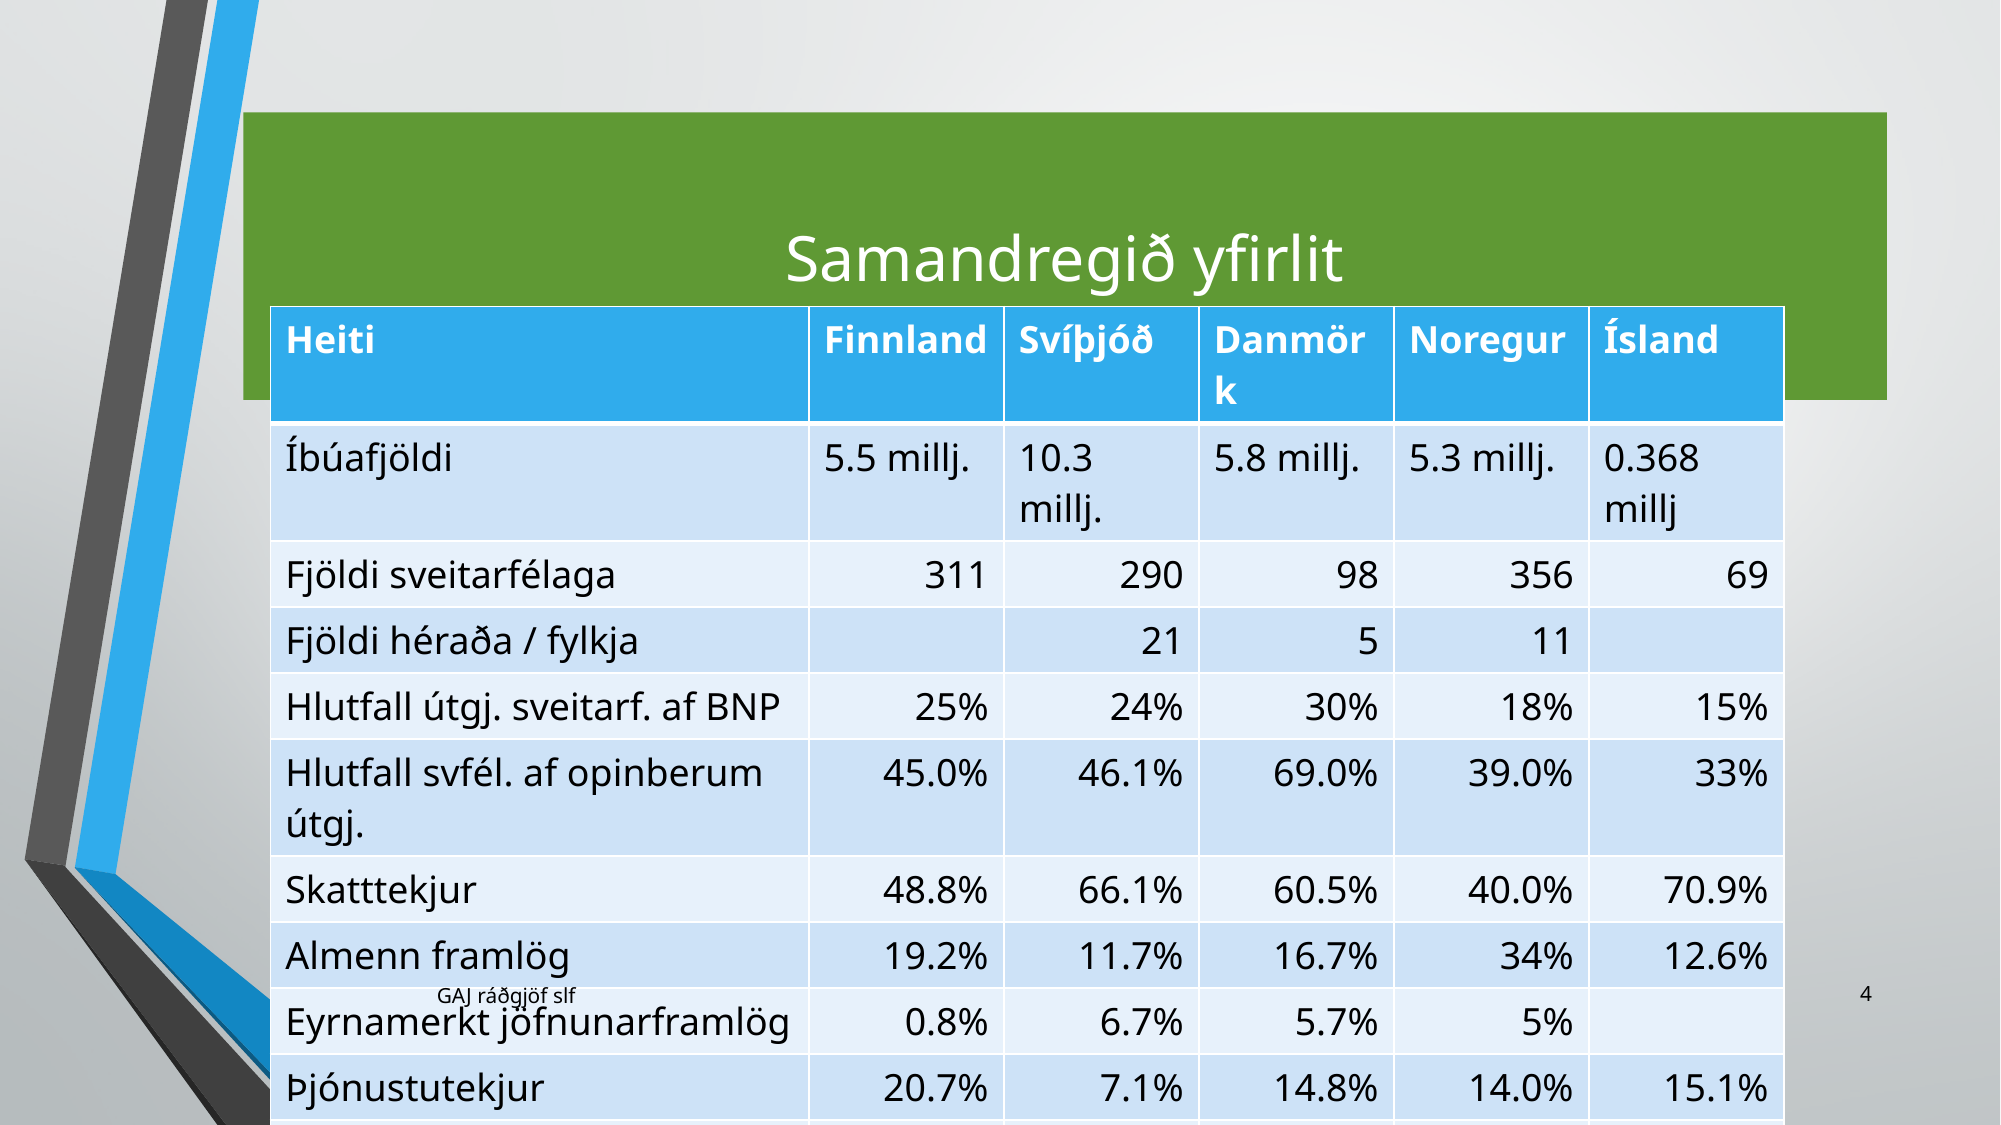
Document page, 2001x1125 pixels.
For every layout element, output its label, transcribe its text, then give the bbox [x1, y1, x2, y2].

table_cell 11 [1395, 608, 1588, 672]
table_cell Þjónustutekjur [271, 1055, 808, 1119]
table_cell [810, 608, 1003, 672]
table_cell Fjöldi sveitarfélaga [271, 542, 808, 606]
table_cell 2.3% [1200, 1121, 1393, 1125]
table_cell Fjöldi héraða / fylkja [271, 608, 808, 672]
table_cell Hlutfall svfél. af opinberum útgj. [271, 740, 808, 855]
table_cell 11.7% [1005, 923, 1198, 965]
table_cell 5.7% [1200, 1025, 1393, 1053]
table_cell 25% [810, 674, 1003, 738]
table_cell 20.7% [810, 1055, 1003, 1119]
table_cell 5.3 millj. [1395, 426, 1588, 540]
table_cell Aðrar tekjur [271, 1121, 808, 1125]
table_cell 7.1% [1005, 1055, 1198, 1119]
table_cell Hlutfall útgj. sveitarf. af BNP [271, 674, 808, 738]
table_cell 15.1% [1590, 1055, 1783, 1119]
table_cell 21 [1005, 608, 1198, 672]
table_cell [1590, 989, 1783, 1053]
slide_number 4 [1796, 965, 1887, 1025]
table_header Ísland [1590, 307, 1783, 421]
table_header Svíþjóð [1005, 307, 1198, 421]
table_header Heiti [271, 307, 808, 421]
table_cell [1590, 608, 1783, 672]
title Samandregið yfirlit [243, 112, 1887, 400]
table_cell 15% [1590, 674, 1783, 738]
table_cell 0.368 millj [1590, 426, 1783, 540]
table_cell 8.4% [1005, 1121, 1198, 1125]
table_cell Eyrnamerkt jöfnunarframlög [271, 989, 808, 1053]
table_cell 311 [810, 542, 1003, 606]
table_cell 5 [1200, 608, 1393, 672]
table_cell 30% [1200, 674, 1393, 738]
table_cell 24% [1005, 674, 1198, 738]
table_cell 7.0% [1395, 1121, 1588, 1125]
table_cell 12.6% [1590, 923, 1783, 987]
table_cell 33% [1590, 740, 1783, 855]
table_cell 19.2% [810, 923, 1003, 965]
table_cell 18% [1395, 674, 1588, 738]
table_cell 70.9% [1590, 857, 1783, 921]
table_cell 0.8% [810, 1025, 1003, 1053]
table_cell 66.1% [1005, 857, 1198, 921]
table_cell 10.3 millj. [1005, 426, 1198, 540]
table_header Noregur [1395, 307, 1588, 421]
table_cell 46.1% [1005, 740, 1198, 855]
table_cell 14.0% [1395, 1055, 1588, 1119]
table_cell 5.8 millj. [1200, 426, 1393, 540]
table_cell 45.0% [810, 740, 1003, 855]
table_cell Íbúafjöldi [271, 426, 808, 540]
table_cell Almenn framlög [271, 923, 808, 987]
table_cell 34% [1395, 923, 1588, 987]
table_cell 69.0% [1200, 740, 1393, 855]
footer GAJ ráðgjöf slf [421, 965, 1584, 1025]
table_cell 39.0% [1395, 740, 1588, 855]
table_cell 5% [1395, 989, 1588, 1053]
table_header Finnland [810, 307, 1003, 421]
table_cell 1.4% [1590, 1121, 1783, 1125]
table_cell 10.5% [810, 1121, 1003, 1125]
table_cell 98 [1200, 542, 1393, 606]
table_cell 69 [1590, 542, 1783, 606]
table_cell 5.5 millj. [810, 426, 1003, 540]
table_cell 60.5% [1200, 857, 1393, 921]
table_cell Skatttekjur [271, 857, 808, 921]
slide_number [1596, 965, 1784, 1025]
table_cell 14.8% [1200, 1055, 1393, 1119]
table_cell 16.7% [1200, 923, 1393, 965]
table_cell 6.7% [1005, 1025, 1198, 1053]
table_cell 290 [1005, 542, 1198, 606]
table_cell 40.0% [1395, 857, 1588, 921]
table_cell 356 [1395, 542, 1588, 606]
table_header Danmörk [1200, 307, 1393, 421]
table_cell 48.8% [810, 857, 1003, 921]
